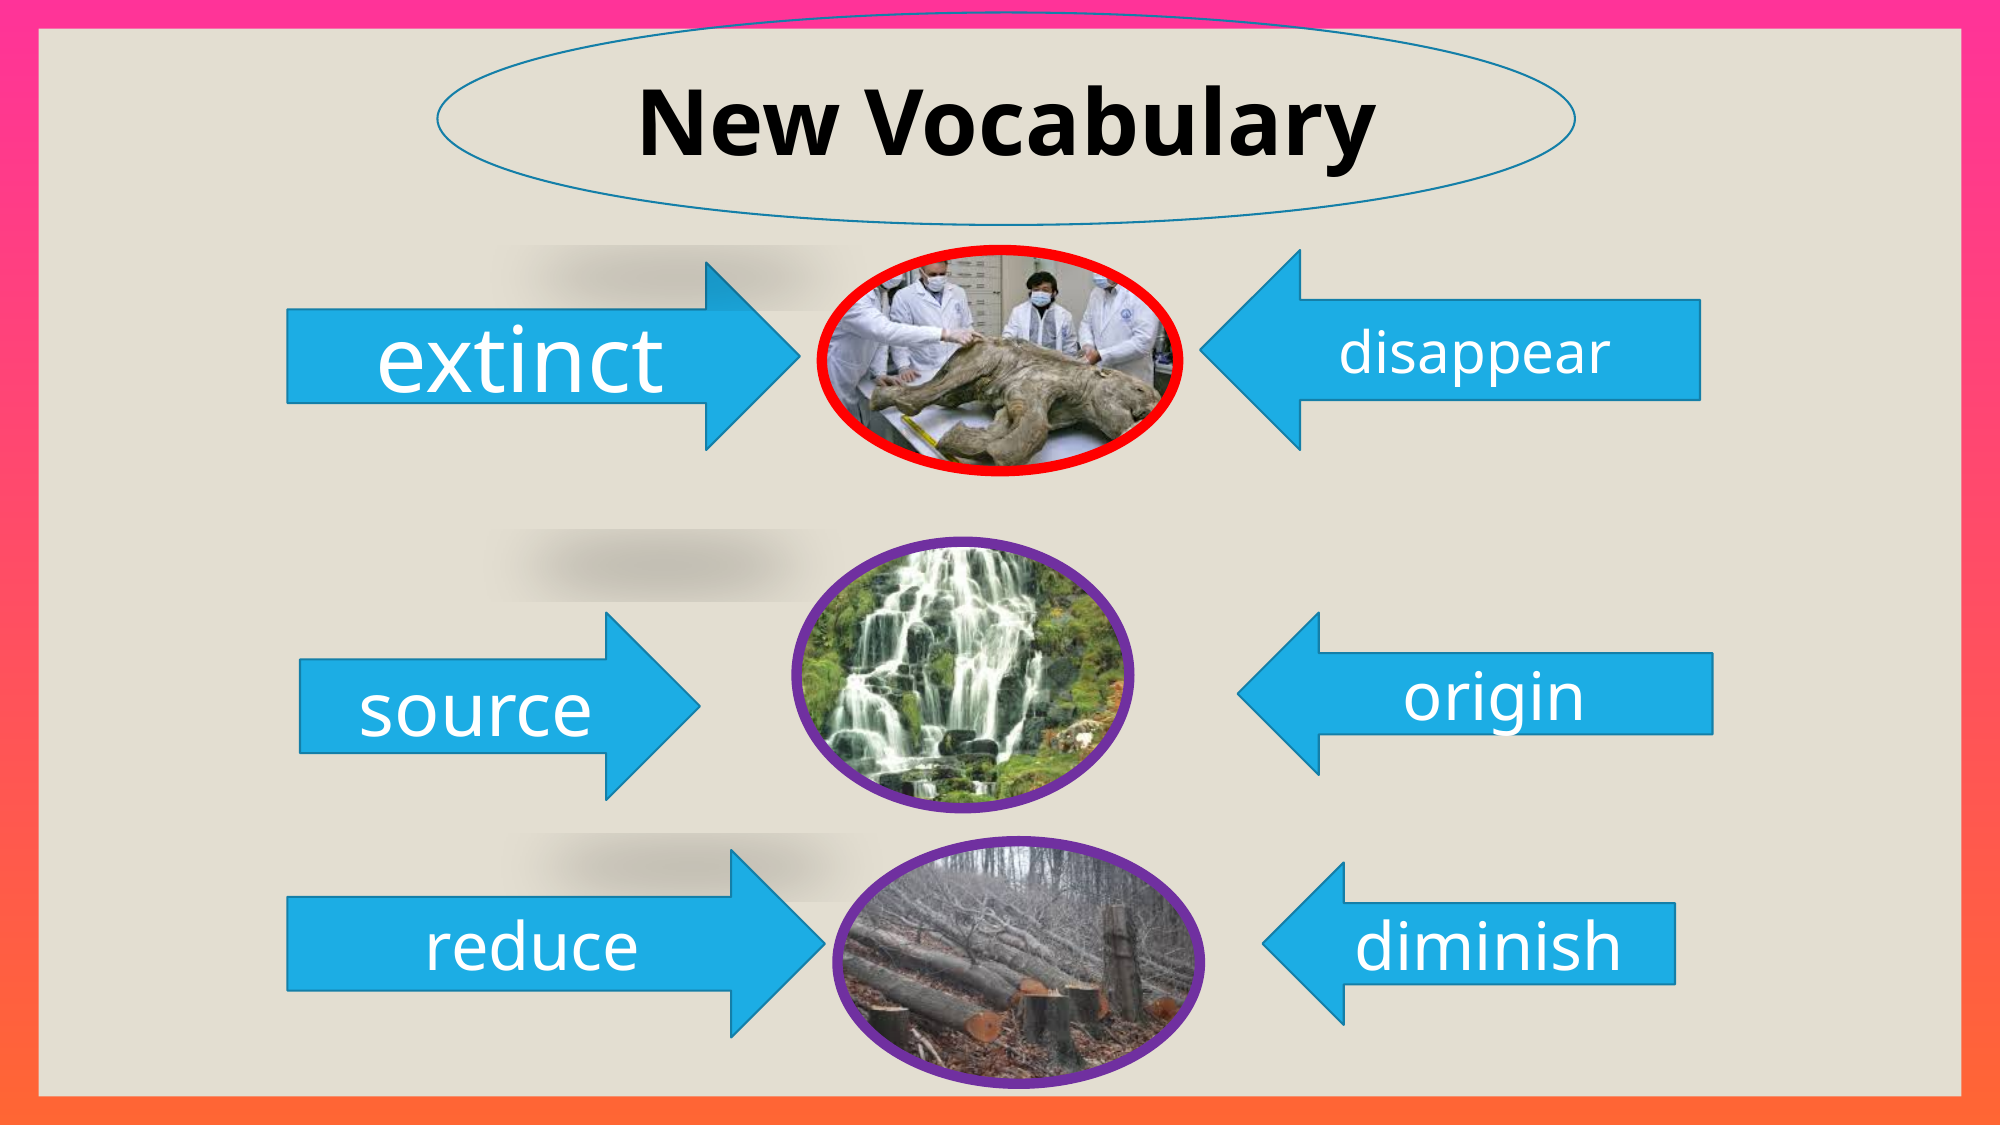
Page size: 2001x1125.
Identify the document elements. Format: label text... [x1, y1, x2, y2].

picture [837, 841, 1200, 1084]
text_box diminish [1261, 861, 1677, 1026]
text_box source [298, 611, 701, 801]
picture [796, 541, 1130, 809]
text_box disappear [1199, 249, 1702, 451]
text_box New Vocabulary [436, 11, 1576, 226]
text_box extinct [286, 308, 801, 451]
text_box origin [1236, 611, 1714, 776]
text_box reduce [286, 849, 826, 1039]
picture [821, 249, 1179, 472]
